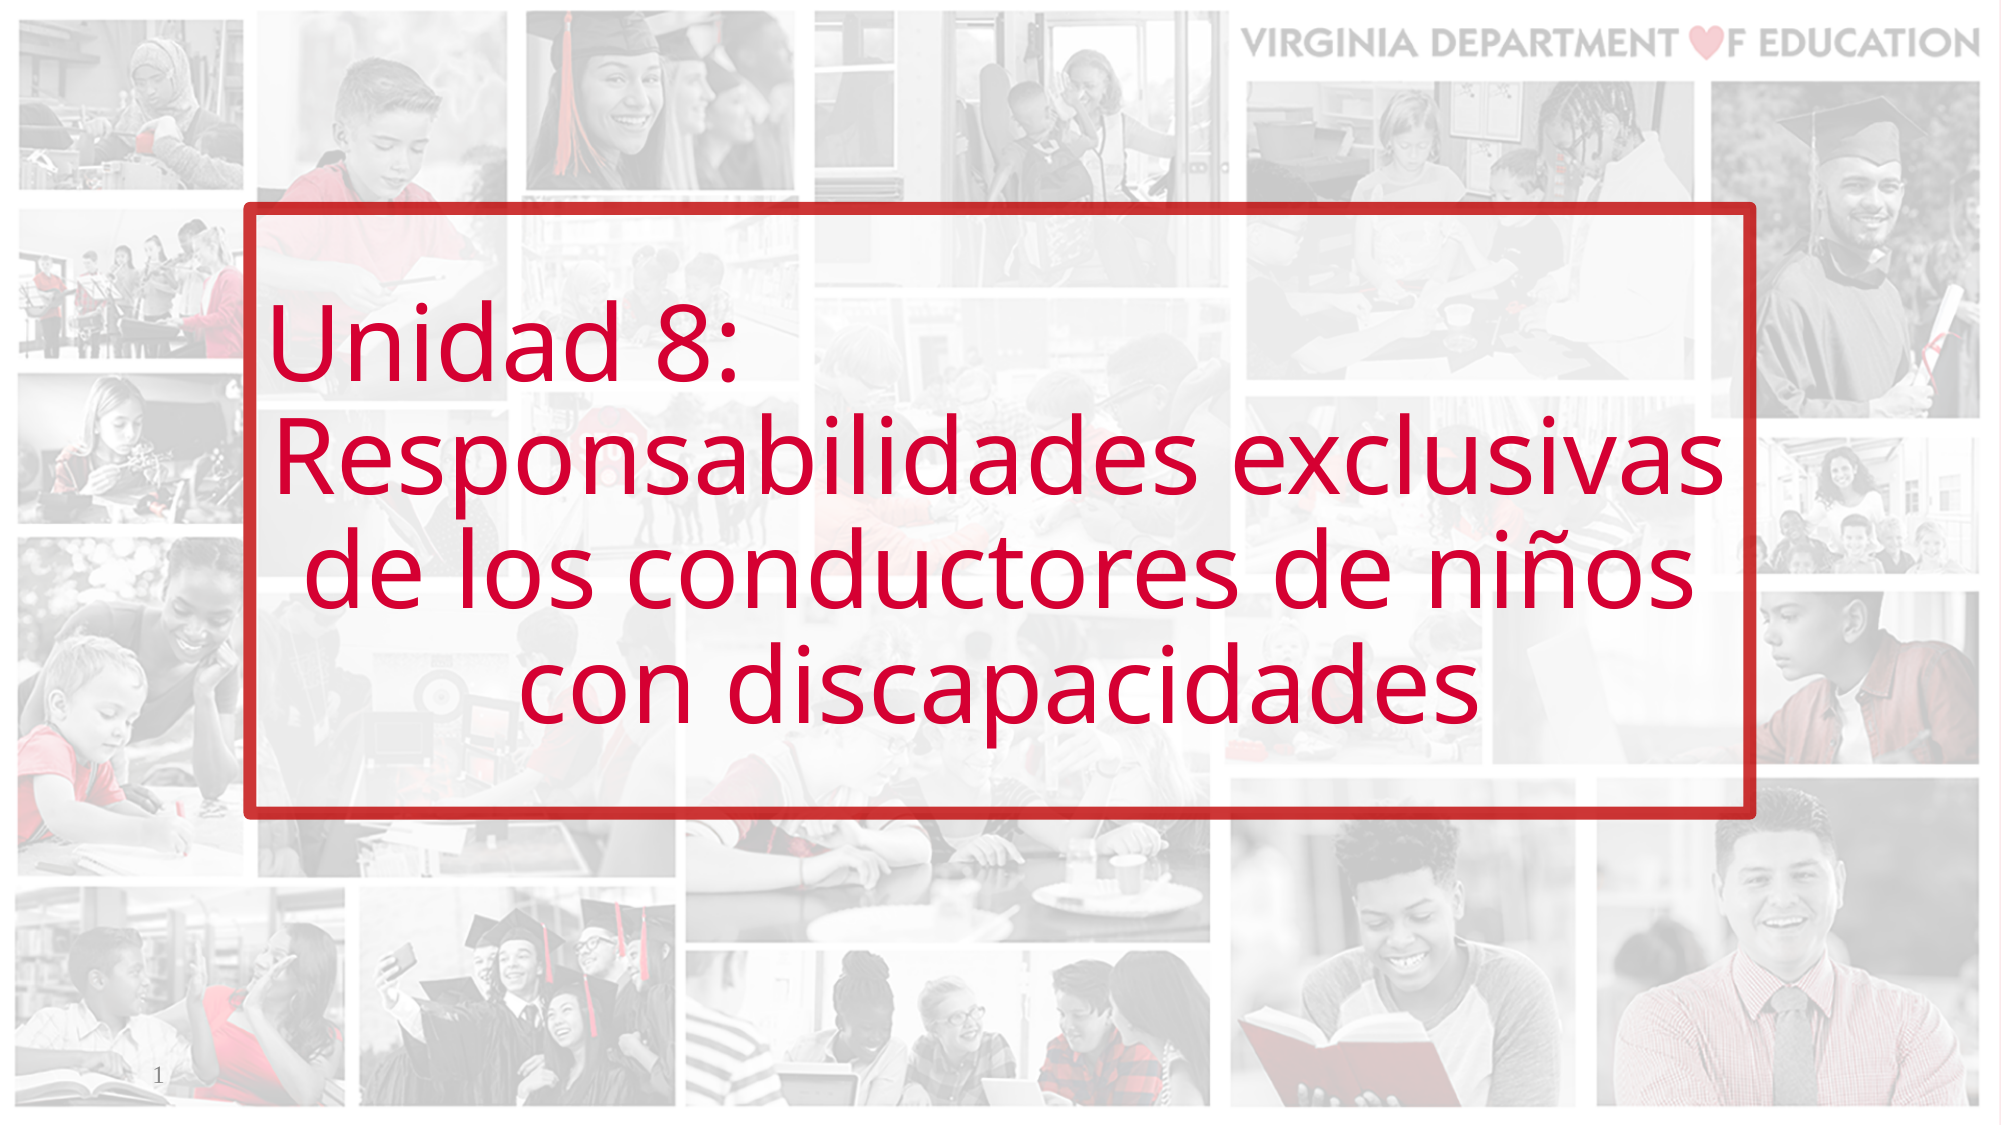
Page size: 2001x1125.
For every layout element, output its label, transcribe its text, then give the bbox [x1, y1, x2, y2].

title Unidad 8: Responsabilidades exclusivas de los conductores de niños con discapacidades [243, 202, 1756, 820]
slide_number 1 [137, 1043, 588, 1104]
picture [0, 0, 2001, 1125]
